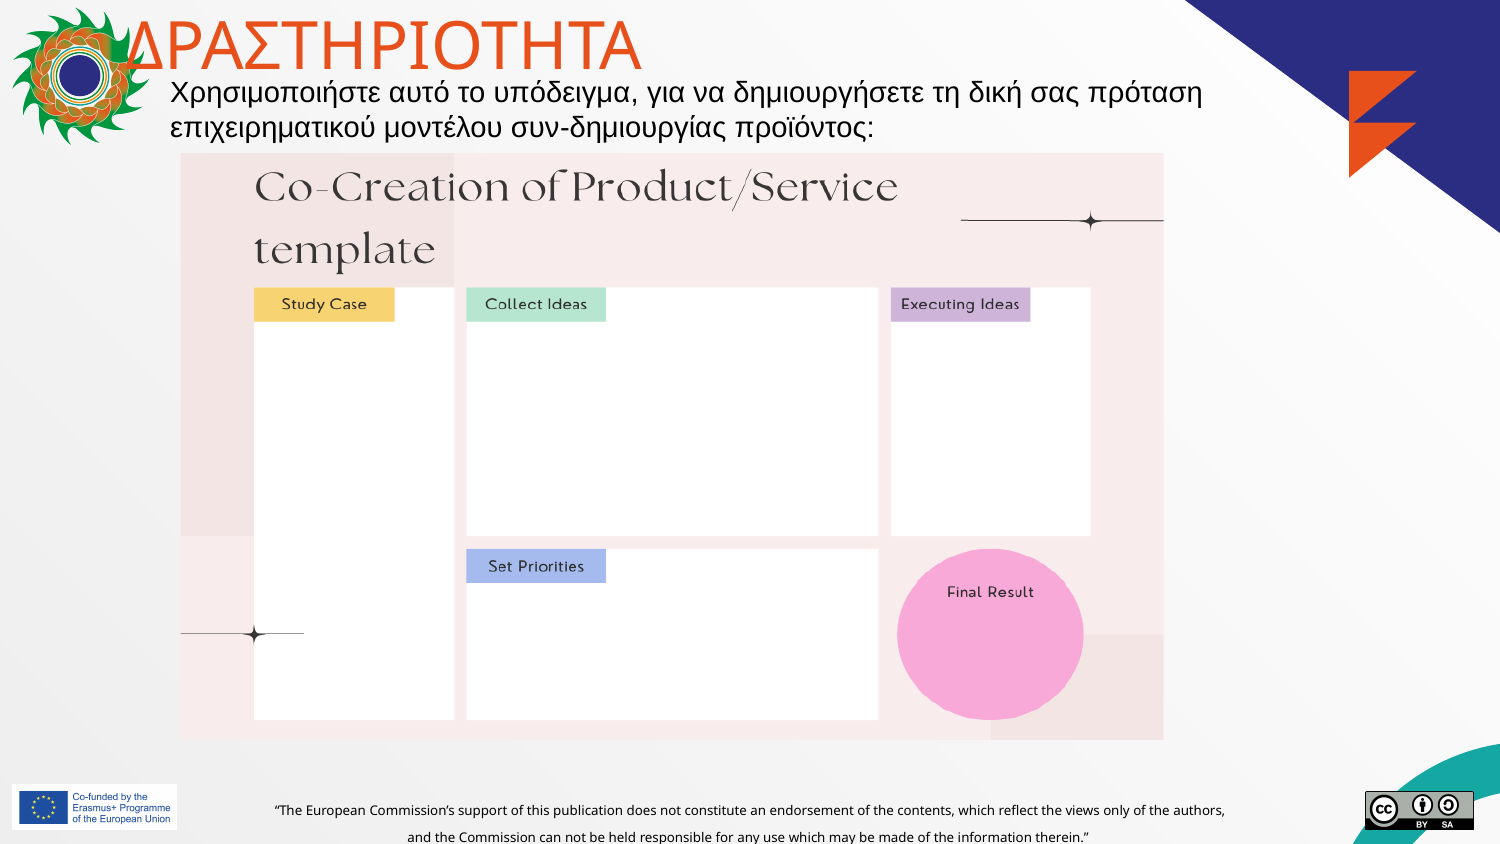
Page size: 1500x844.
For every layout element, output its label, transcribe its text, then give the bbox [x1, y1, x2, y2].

picture [11, 784, 177, 830]
picture [11, 6, 96, 147]
picture [1365, 791, 1474, 830]
text_box Χρησιμοποιήστε αυτό το υπόδειγμα, για να δημιουργήσετε τη δική σας πρόταση επιχειρηματικού μοντέλου συν-δημιουργίας προϊόντος: [155, 65, 1240, 151]
picture [180, 153, 1164, 740]
title ΔΡΑΣΤΗΡΙΟΤΗΤΑ [96, 0, 673, 154]
